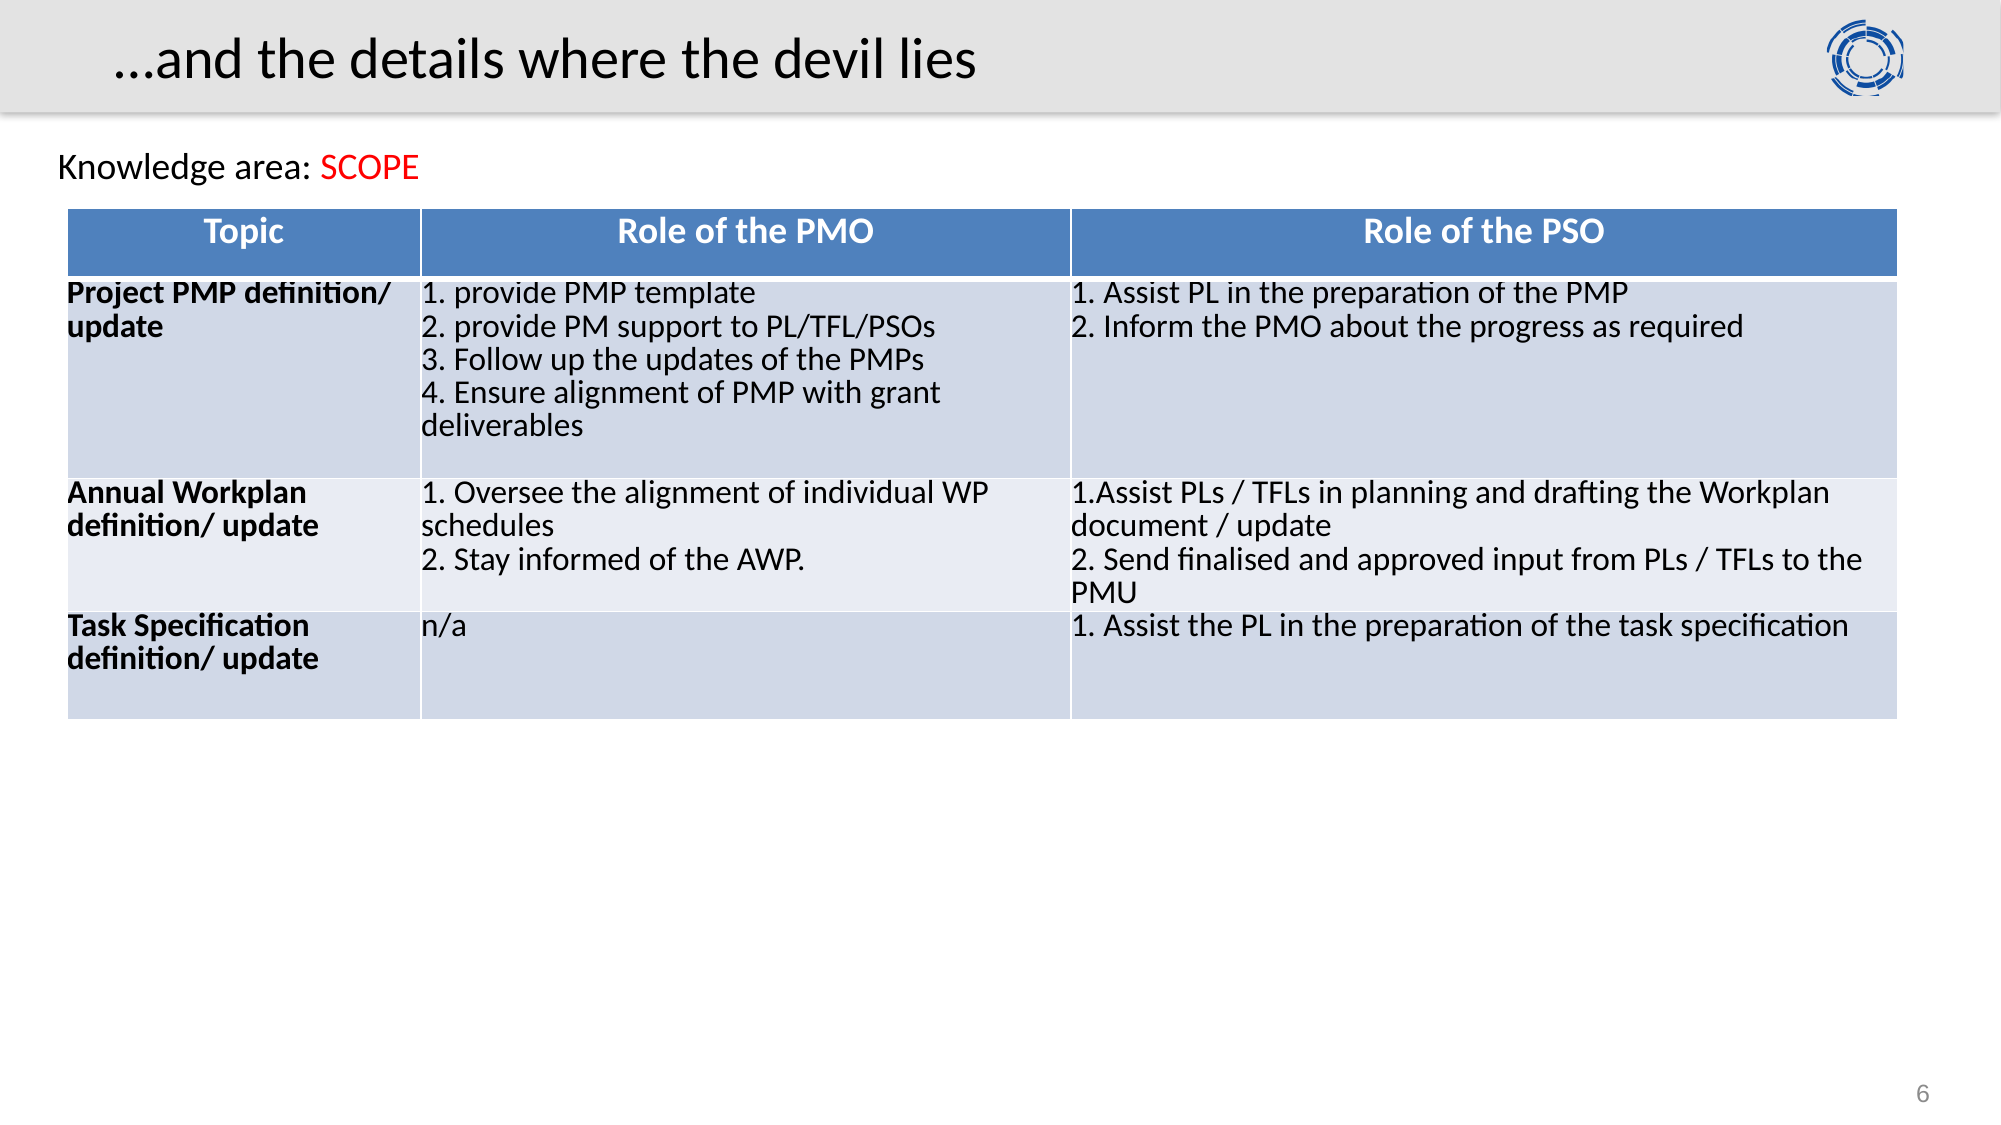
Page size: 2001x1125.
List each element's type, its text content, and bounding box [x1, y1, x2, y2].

table_cell 1. Oversee the alignment of individual WP schedules 2. Stay informed of the AWP. [422, 479, 1070, 611]
table_cell n/a [422, 612, 1070, 719]
table_header Topic [68, 209, 420, 276]
text_box Knowledge area: SCOPE [43, 134, 670, 195]
table_cell 1. provide PMP template 2. provide PM support to PL/TFL/PSOs 3. Follow up the updates of the PMPs 4. Ensure alignment of PMP with grant deliverables [422, 282, 1070, 478]
title …and the details where the devil lies [99, 19, 1750, 95]
table_header Role of the PMO [422, 209, 1070, 276]
table_cell 1. Assist PL in the preparation of the PMP 2. Inform the PMO about the progress as required [1072, 282, 1897, 478]
table_header Role of the PSO [1072, 209, 1897, 276]
table_cell Project PMP definition/ update [68, 282, 420, 478]
table_cell Task Specification definition/ update [68, 612, 420, 719]
slide_number 6 [1826, 1070, 1945, 1104]
table_cell Annual Workplan definition/ update [68, 479, 420, 611]
table_cell 1. Assist the PL in the preparation of the task specification [1072, 612, 1897, 719]
table_cell 1.Assist PLs / TFLs in planning and drafting the Workplan document / update 2. Send finalised and approved input from PLs / TFLs to the PMU [1072, 479, 1897, 611]
